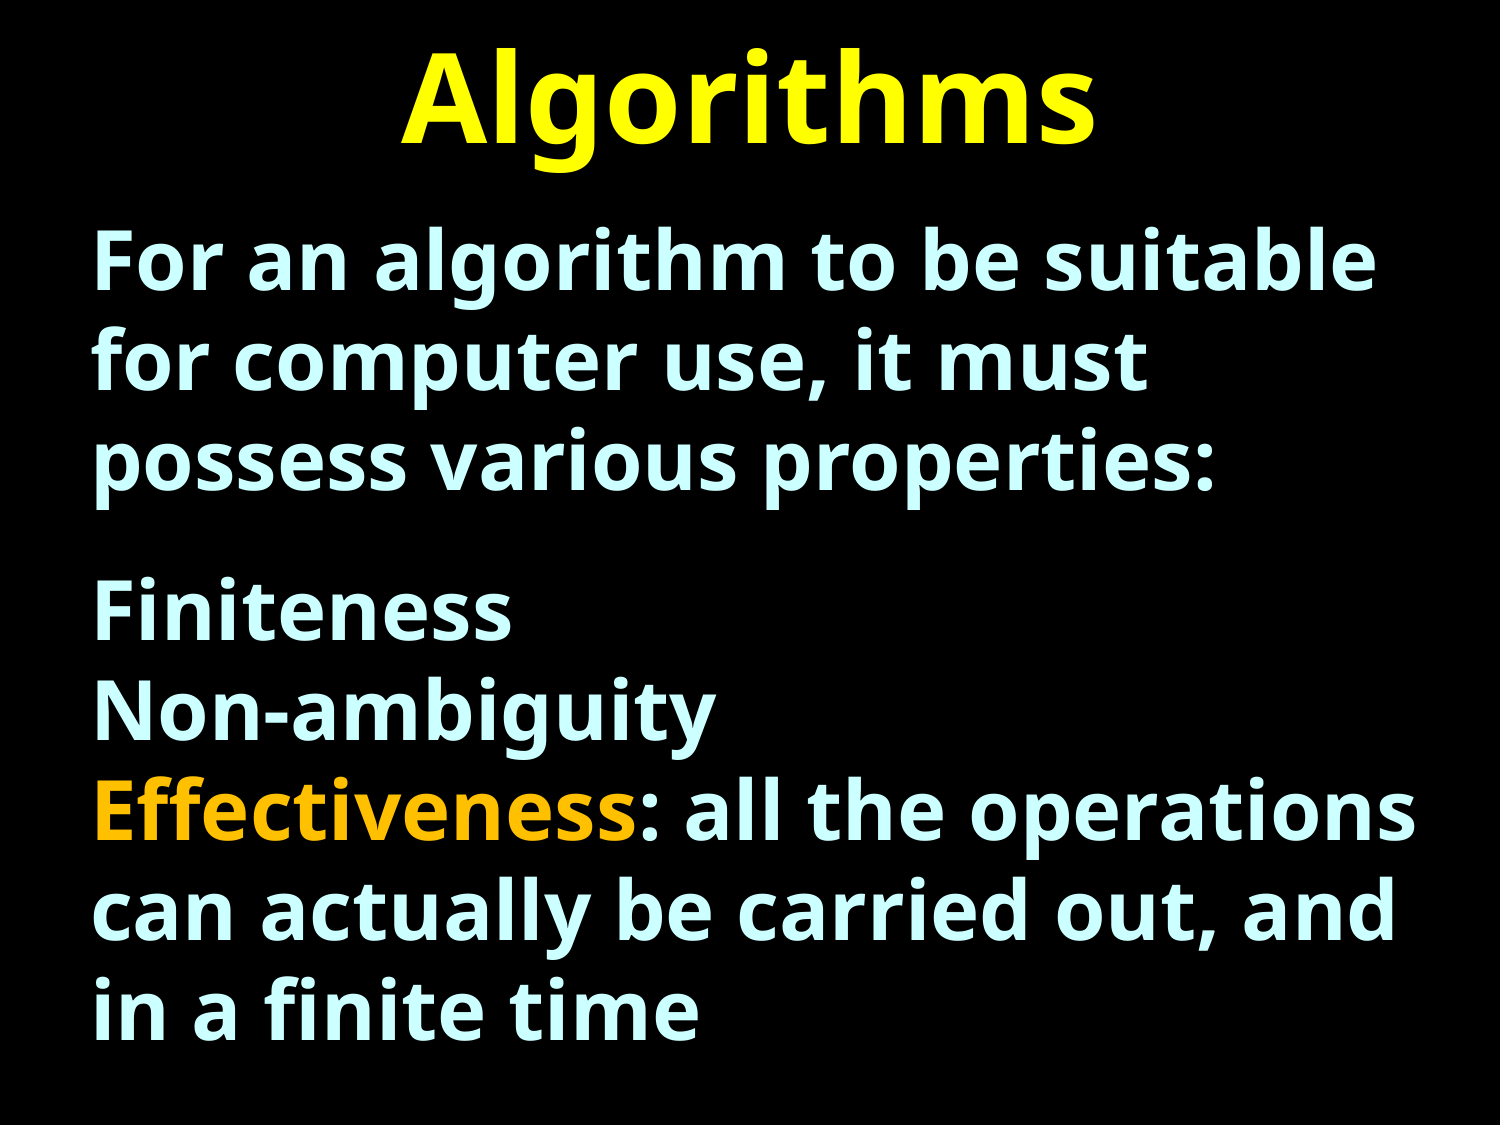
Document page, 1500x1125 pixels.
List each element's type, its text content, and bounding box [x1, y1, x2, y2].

title Algorithms [0, 0, 1500, 188]
list For an algorithm to be suitable for computer use, it must possess various properties: Finiteness Non-ambiguity Effectiveness: all the operations can actually be carried out, and in a finite time [75, 200, 1500, 1125]
